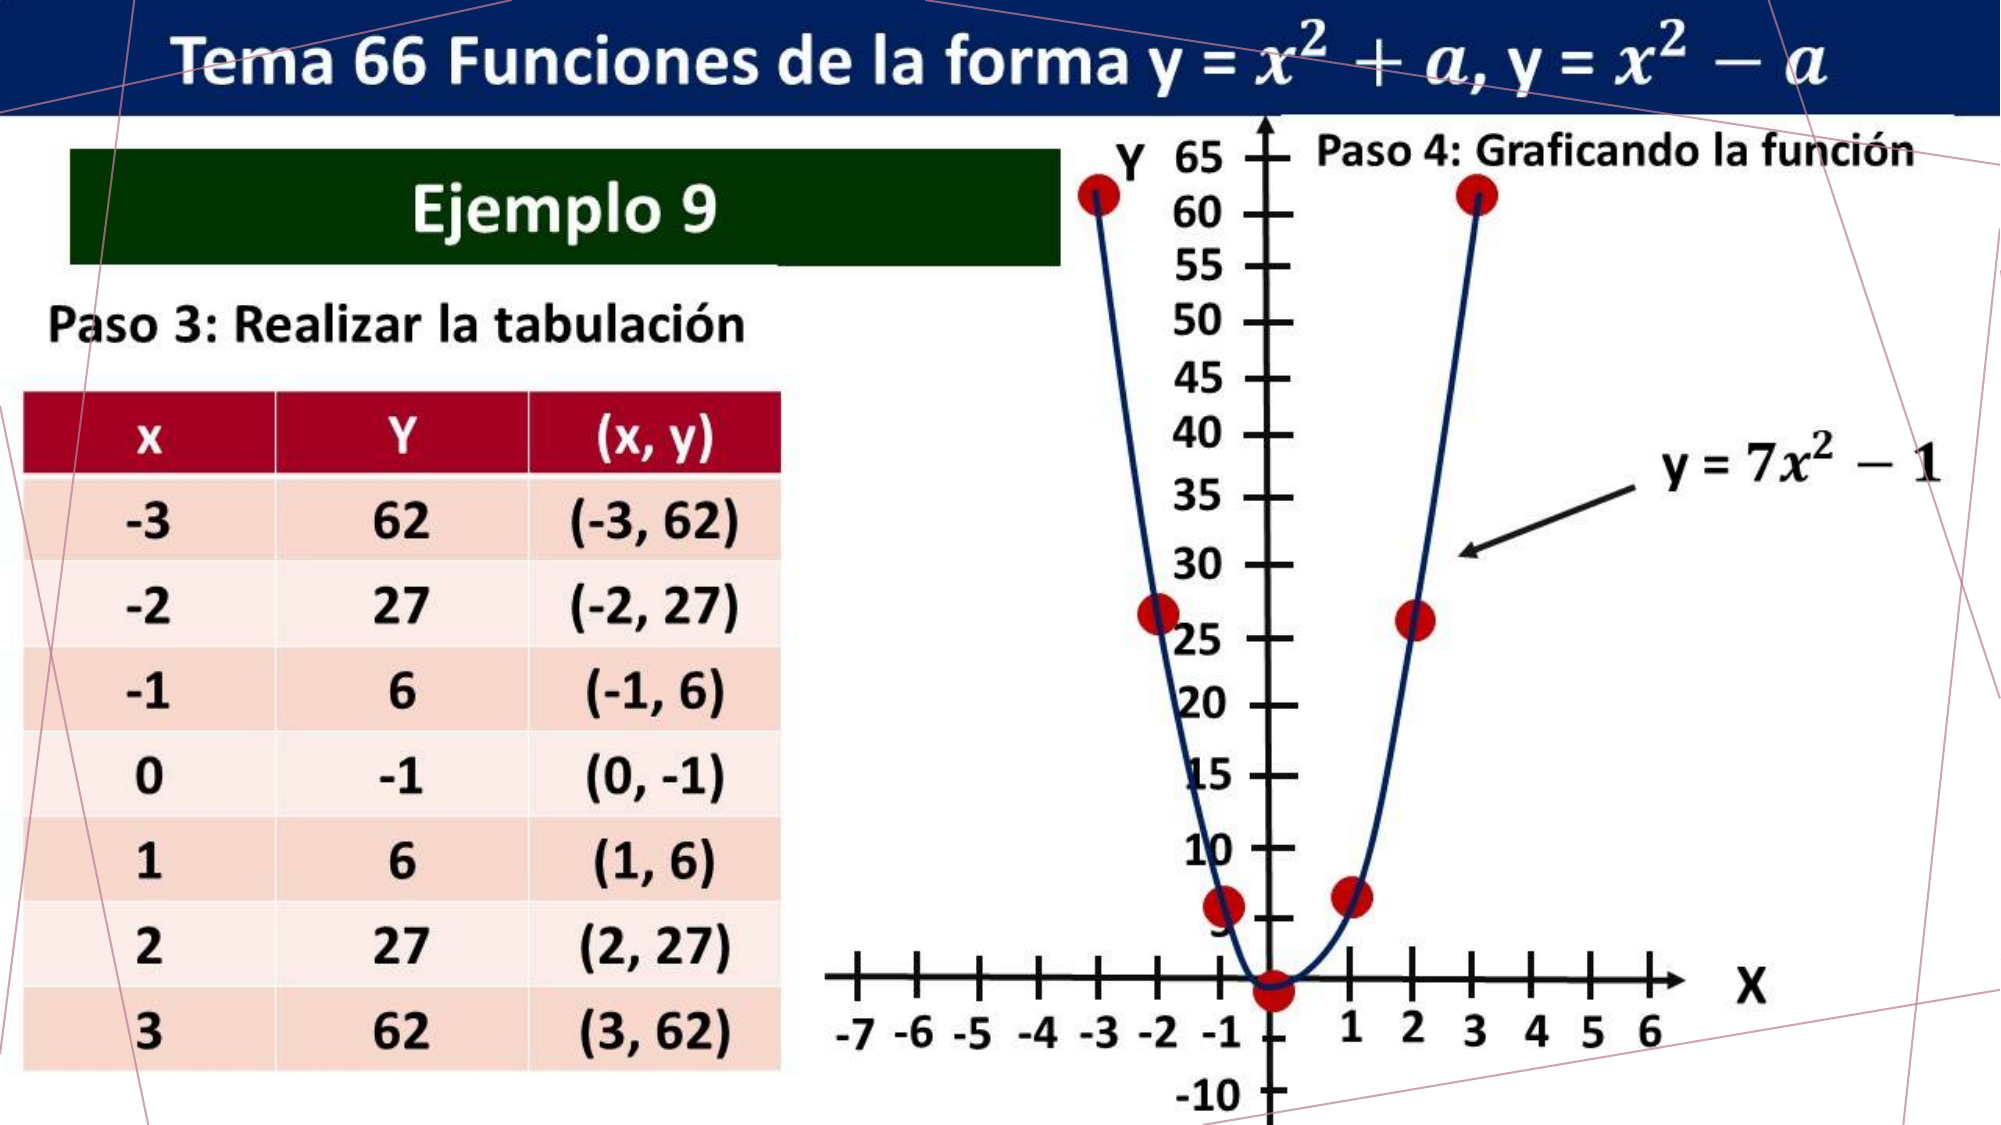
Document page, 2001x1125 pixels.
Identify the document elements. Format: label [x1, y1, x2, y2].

text_box [0, 405, 149, 1125]
text_box [0, 0, 135, 405]
text_box [1903, 699, 2000, 1125]
text_box [135, 0, 512, 113]
text_box [925, 0, 2000, 165]
text_box [1202, 989, 1903, 1125]
picture [135, 0, 1903, 1125]
text_box [1768, 165, 2000, 699]
